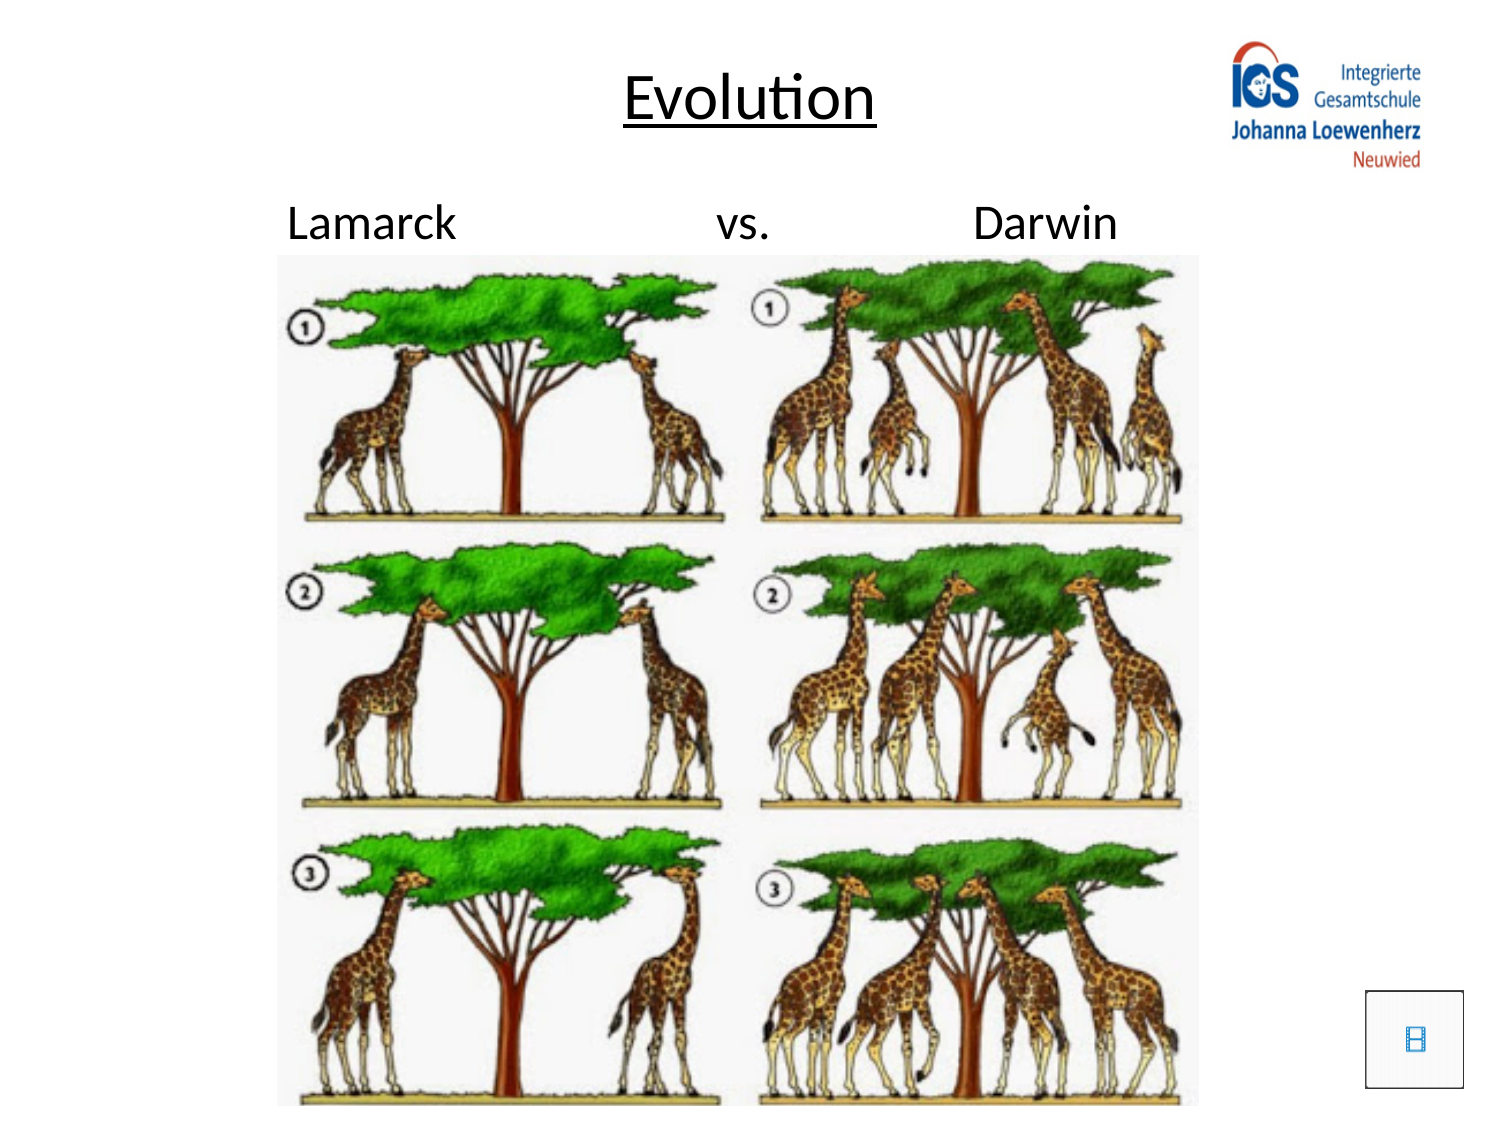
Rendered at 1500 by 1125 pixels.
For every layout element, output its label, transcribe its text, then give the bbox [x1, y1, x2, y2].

text_box Evolution [75, 45, 1217, 149]
picture [1222, 30, 1432, 173]
picture [277, 255, 1200, 1106]
picture [1364, 989, 1465, 1090]
text_box Lamarck vs. Darwin [102, 156, 1227, 284]
